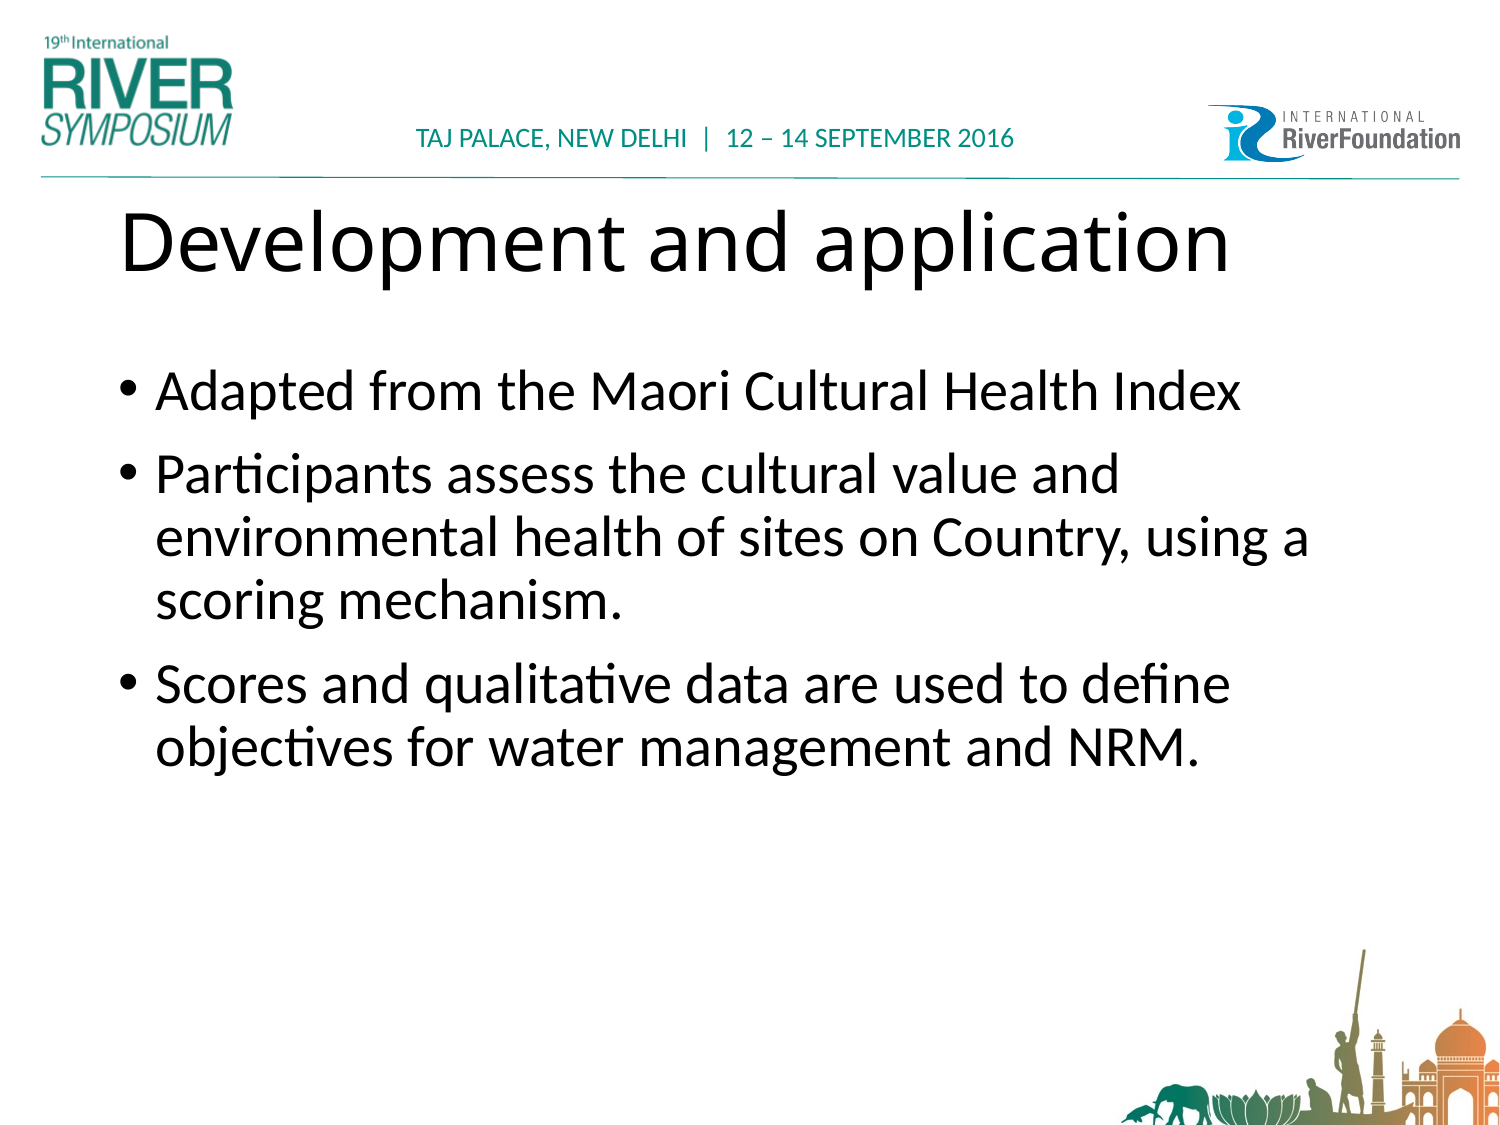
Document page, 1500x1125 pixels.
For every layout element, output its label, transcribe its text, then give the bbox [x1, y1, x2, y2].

picture [17, 0, 257, 152]
picture [1257, 105, 1460, 162]
picture [1114, 946, 1500, 1125]
text_box TAJ PALACE, NEW DELHI | 12 – 14 SEPTEMBER 2016 [400, 111, 1073, 161]
picture [1208, 105, 1260, 162]
title Development and application [103, 193, 1373, 297]
list Adapted from the Maori Cultural Health Index Participants assess the cultural value and environmental health of sites on Country, using a scoring mechanism. Scores and qualitative data are used to define objectives for water management and NRM. [103, 352, 1373, 1014]
